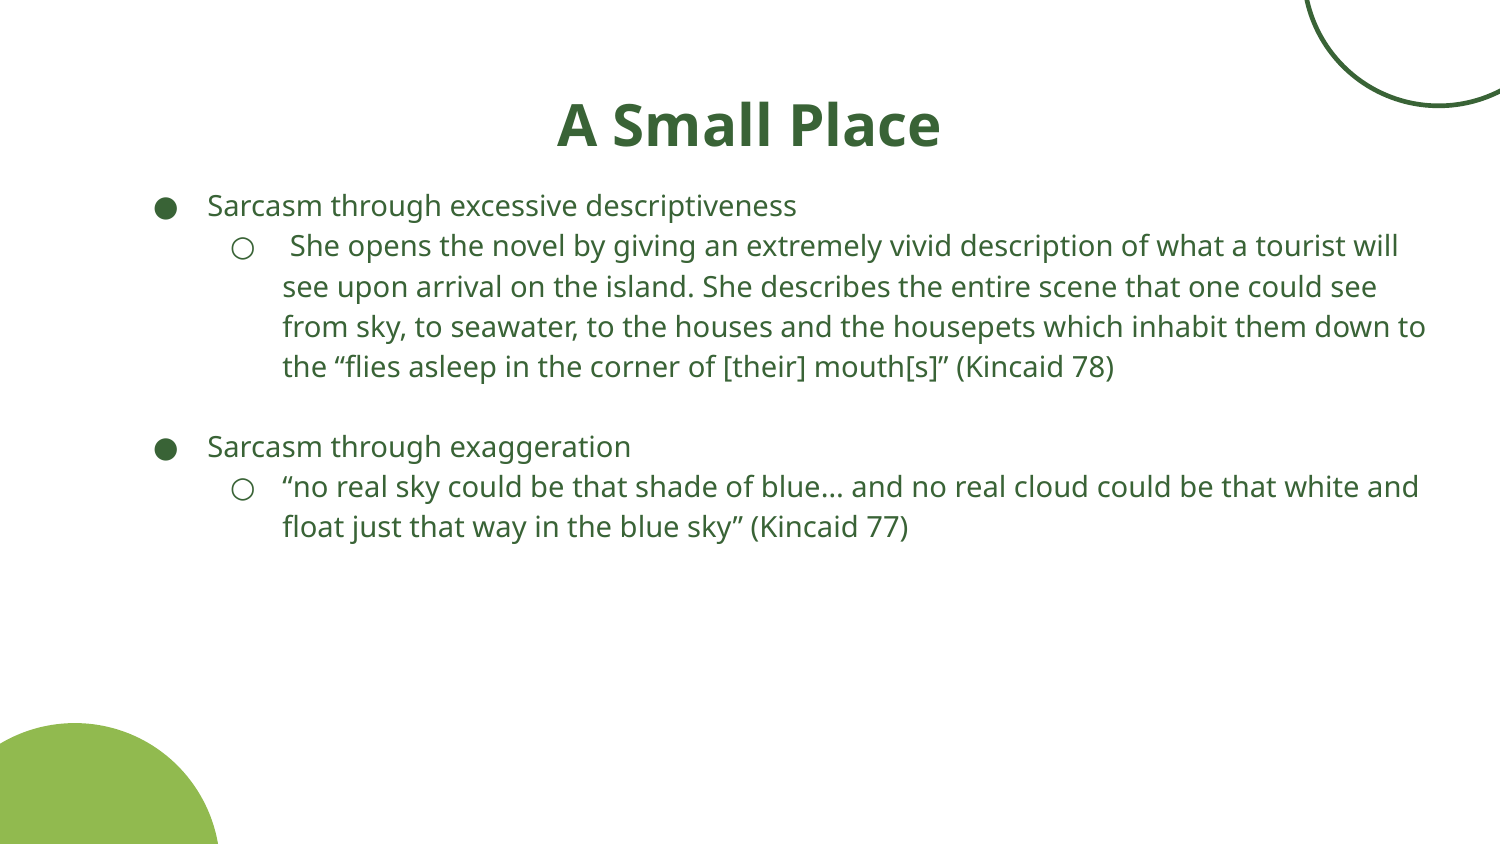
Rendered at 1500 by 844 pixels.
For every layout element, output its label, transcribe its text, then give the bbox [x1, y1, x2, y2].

title A Small Place [51, 73, 1449, 168]
list Sarcasm through excessive descriptiveness She opens the novel by giving an extremely vivid description of what a tourist will see upon arrival on the island. She describes the entire scene that one could see from sky, to seawater, to the houses and the housepets which inhabit them down to the “flies asleep in the corner of [their] mouth[s]” (Kincaid 78) Sarcasm through exaggeration “no real sky could be that shade of blue… and no real cloud could be that white and float just that way in the blue sky” (Kincaid 77) [117, 167, 1449, 796]
